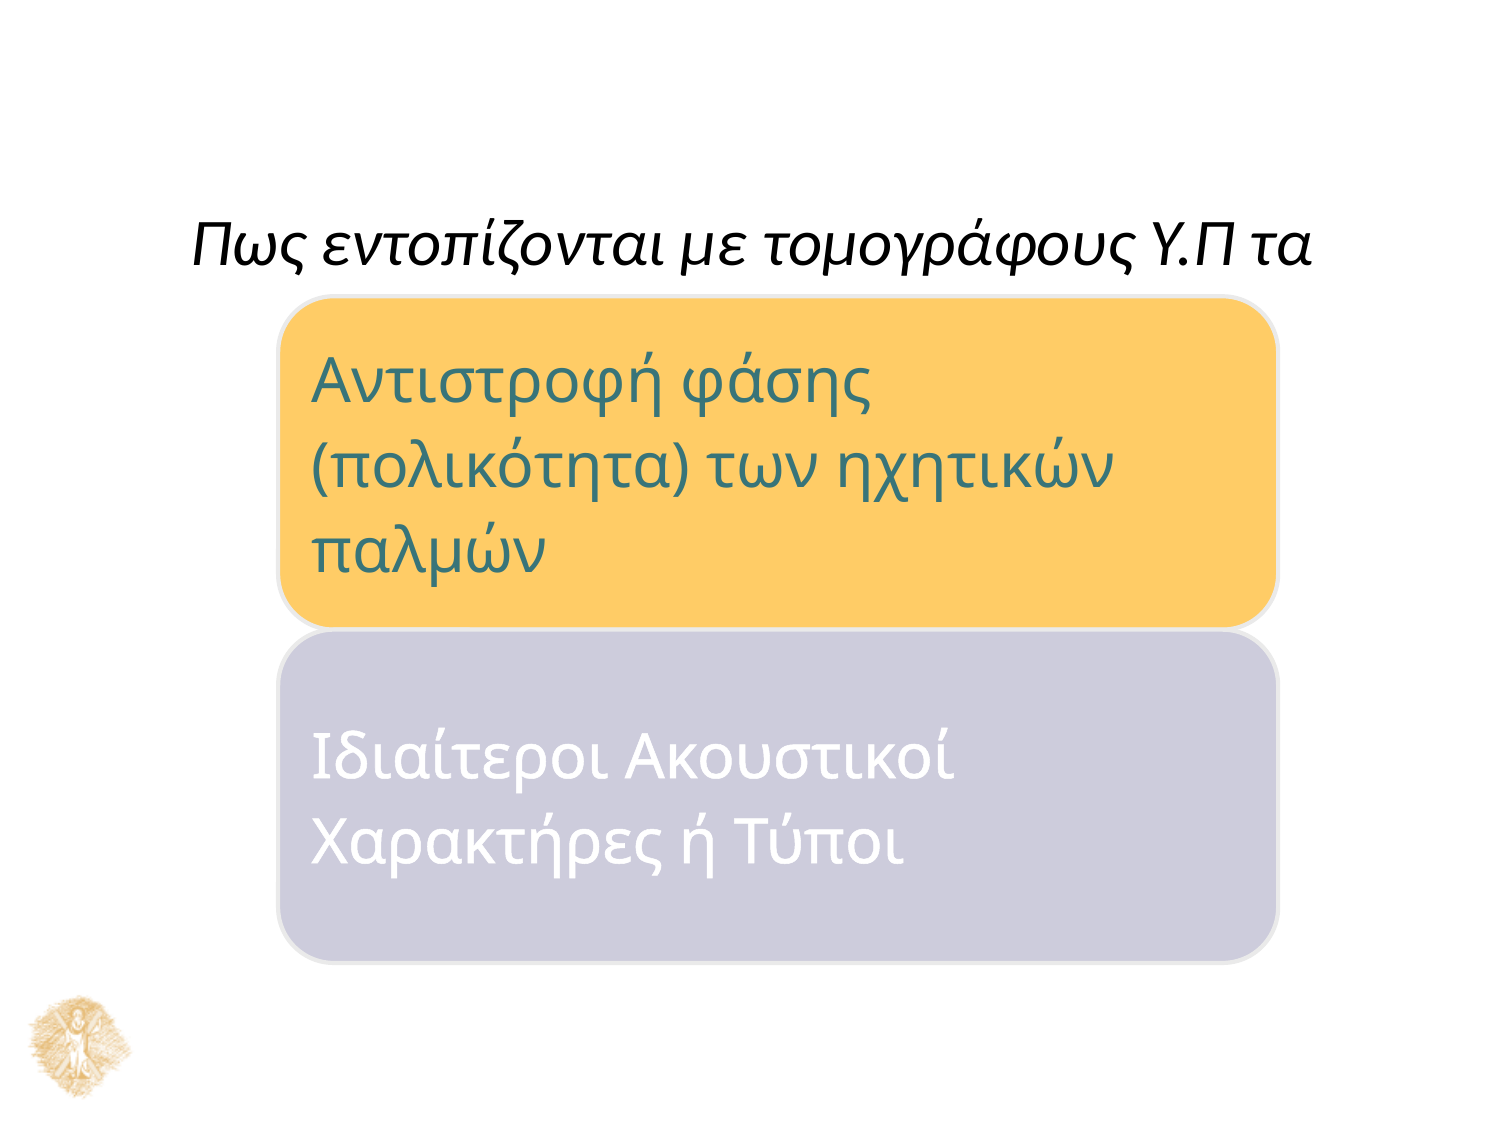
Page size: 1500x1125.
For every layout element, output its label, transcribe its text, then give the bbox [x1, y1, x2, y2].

title Πως εντοπίζονται με τομογράφους Υ.Π τα άερια στα ιζήματα? [114, 185, 1391, 374]
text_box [277, 296, 1279, 964]
picture [22, 986, 142, 1103]
